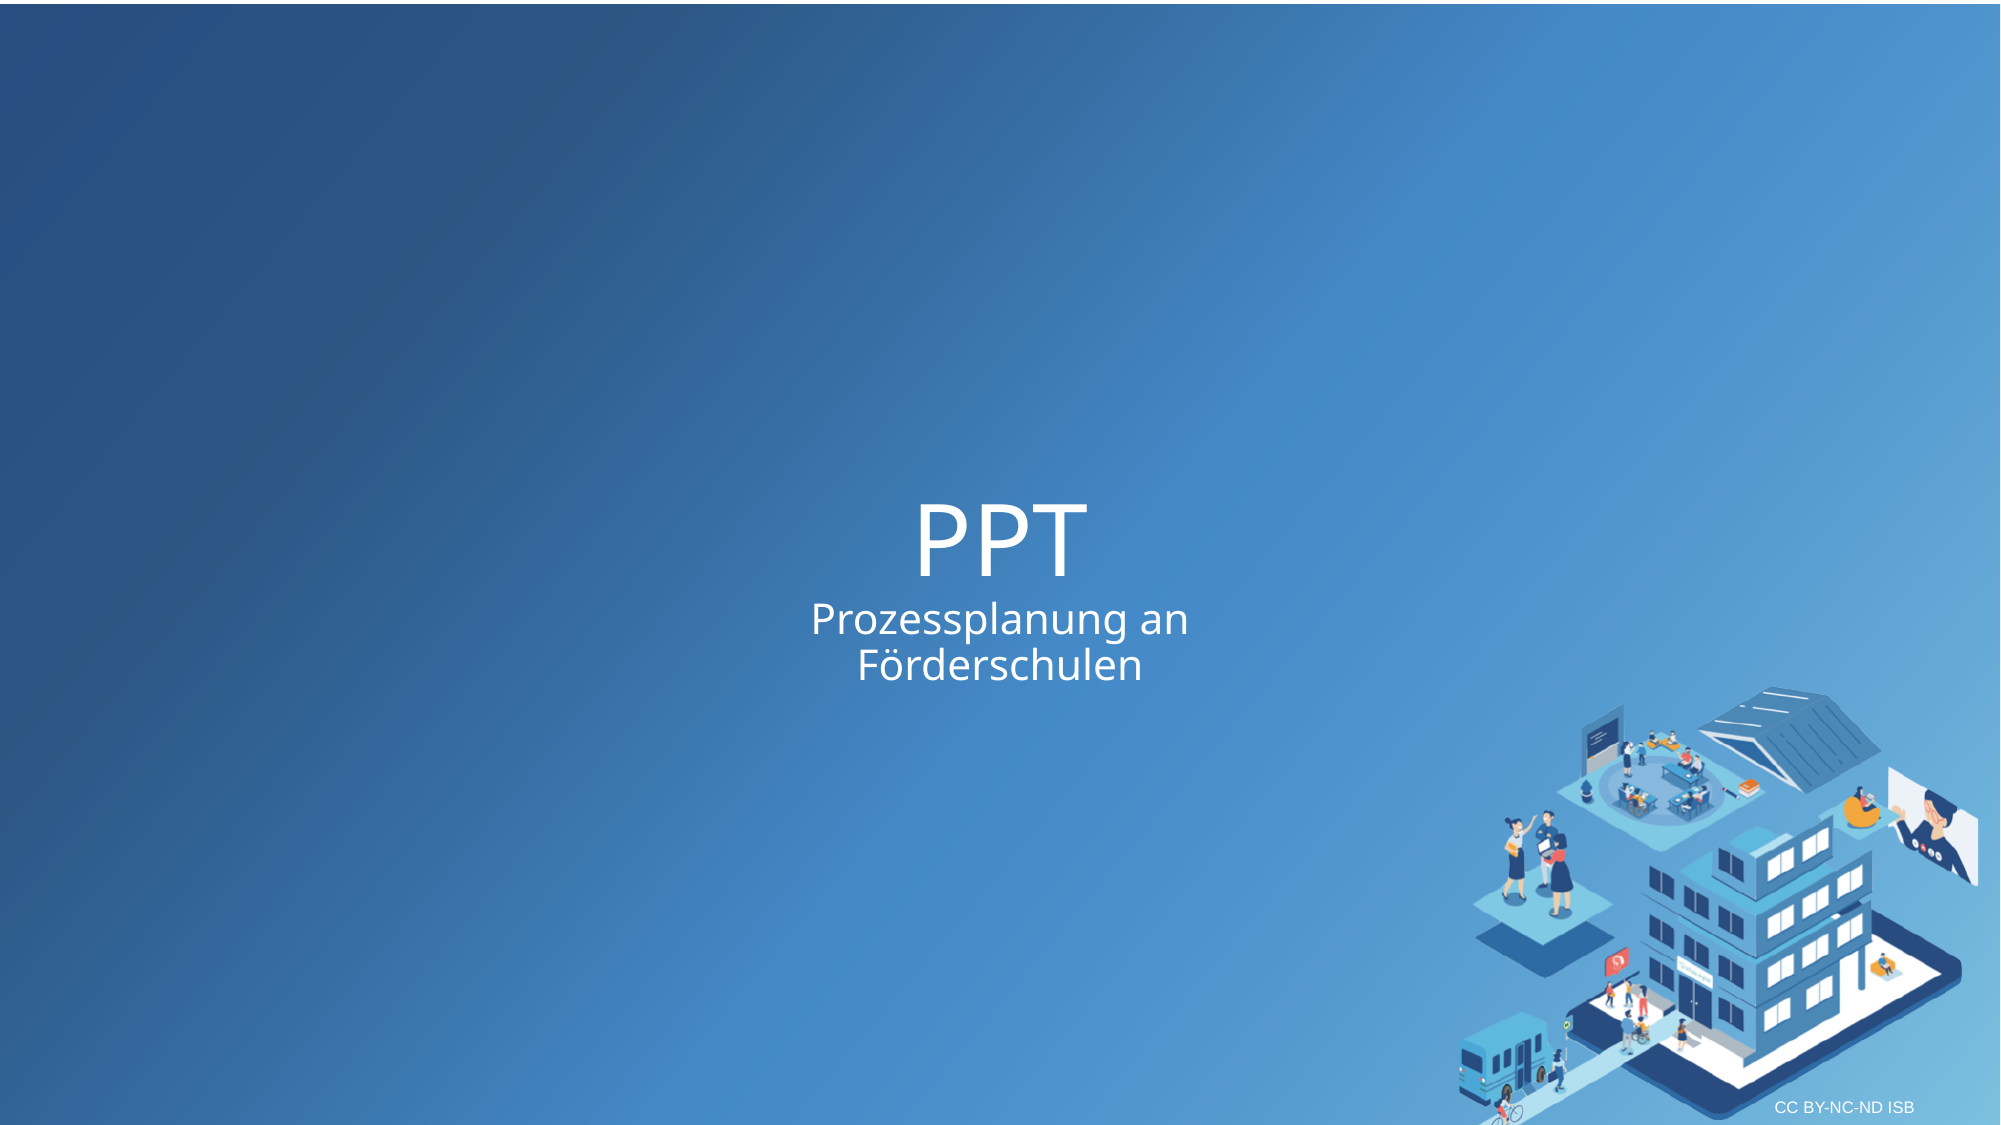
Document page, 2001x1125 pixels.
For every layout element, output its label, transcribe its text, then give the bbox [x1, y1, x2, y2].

text_box CC BY-NC-ND ISB [1759, 1089, 2000, 1125]
picture [0, 4, 2001, 1125]
title PPT Prozessplanung an Förderschulen [662, 480, 1338, 698]
